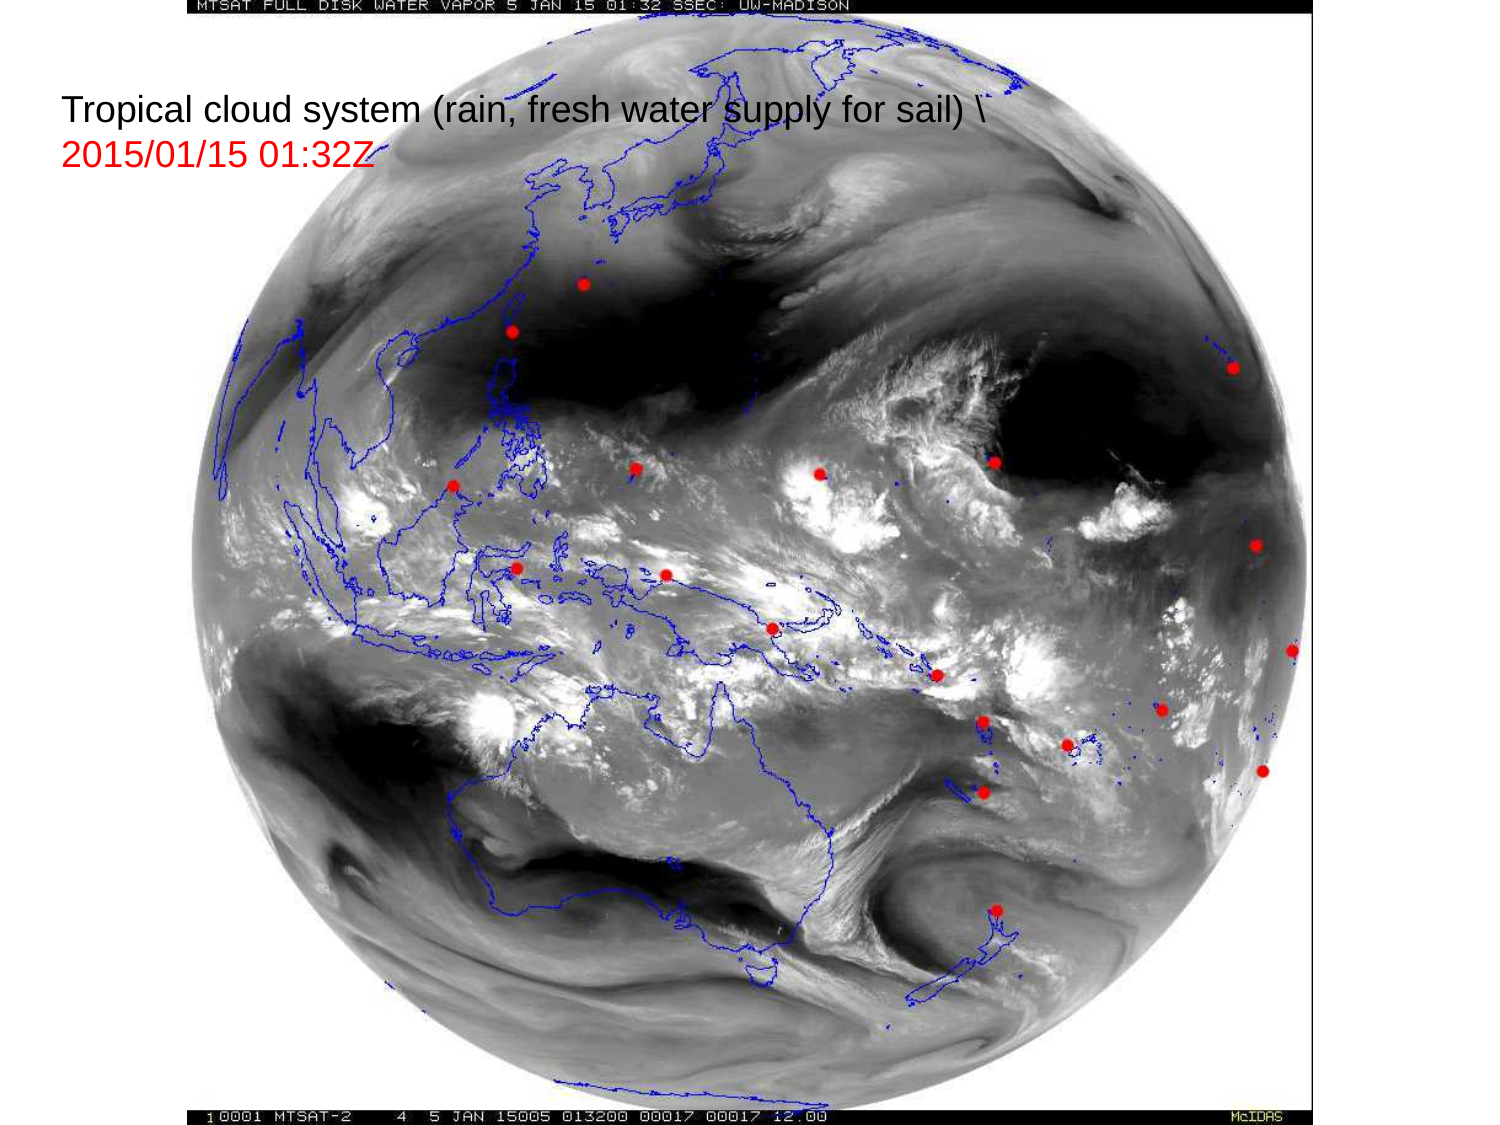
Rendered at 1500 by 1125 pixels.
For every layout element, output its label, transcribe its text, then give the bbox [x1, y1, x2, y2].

picture [187, 0, 1313, 1125]
text_box Tropical cloud system (rain, fresh water supply for sail) \ 2015/01/15 01:32Z [46, 78, 182, 183]
